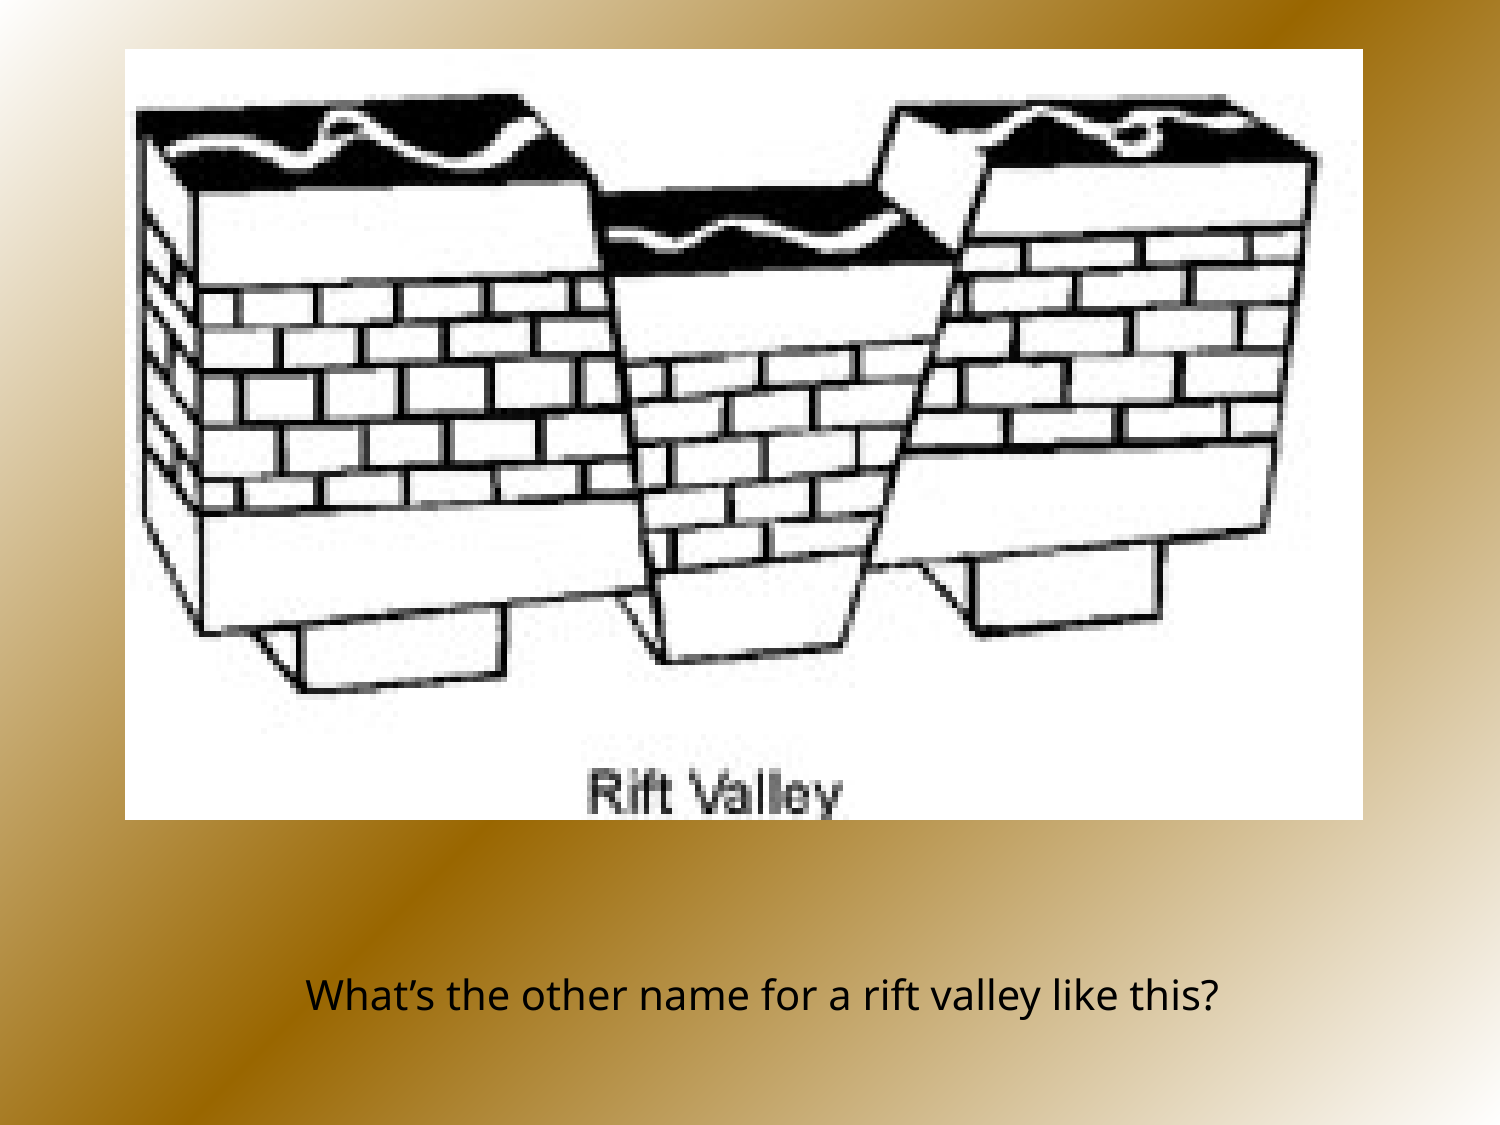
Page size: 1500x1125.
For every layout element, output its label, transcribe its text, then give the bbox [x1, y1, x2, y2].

picture [124, 49, 1363, 821]
title What’s the other name for a rift valley like this? [125, 900, 1400, 1088]
